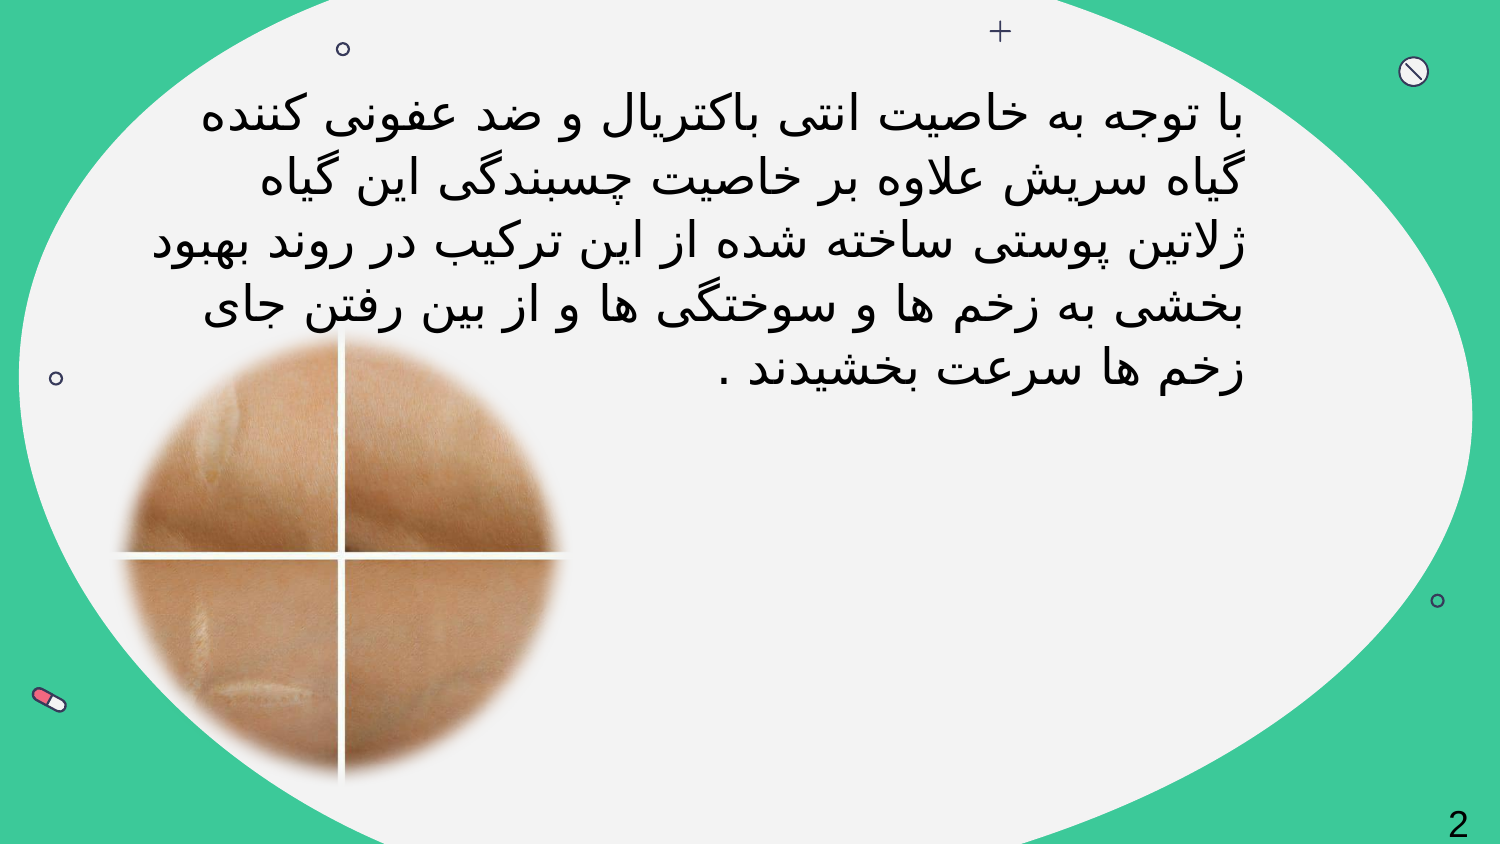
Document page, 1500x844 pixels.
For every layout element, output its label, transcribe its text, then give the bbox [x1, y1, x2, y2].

picture [108, 323, 574, 788]
text_box با توجه به خاصیت انتی باکتریال و ضد عفونی کننده گیاه سریش علاوه بر خاصیت چسبندگی این گیاه ژلاتین پوستی ساخته شده از این ترکیب در روند بهبود بخشی به زخم ها و سوختگی ها و از بین رفتن جای زخم ها سرعت بخشیدند . [109, 69, 1262, 403]
text_box 21 [1433, 792, 1500, 844]
